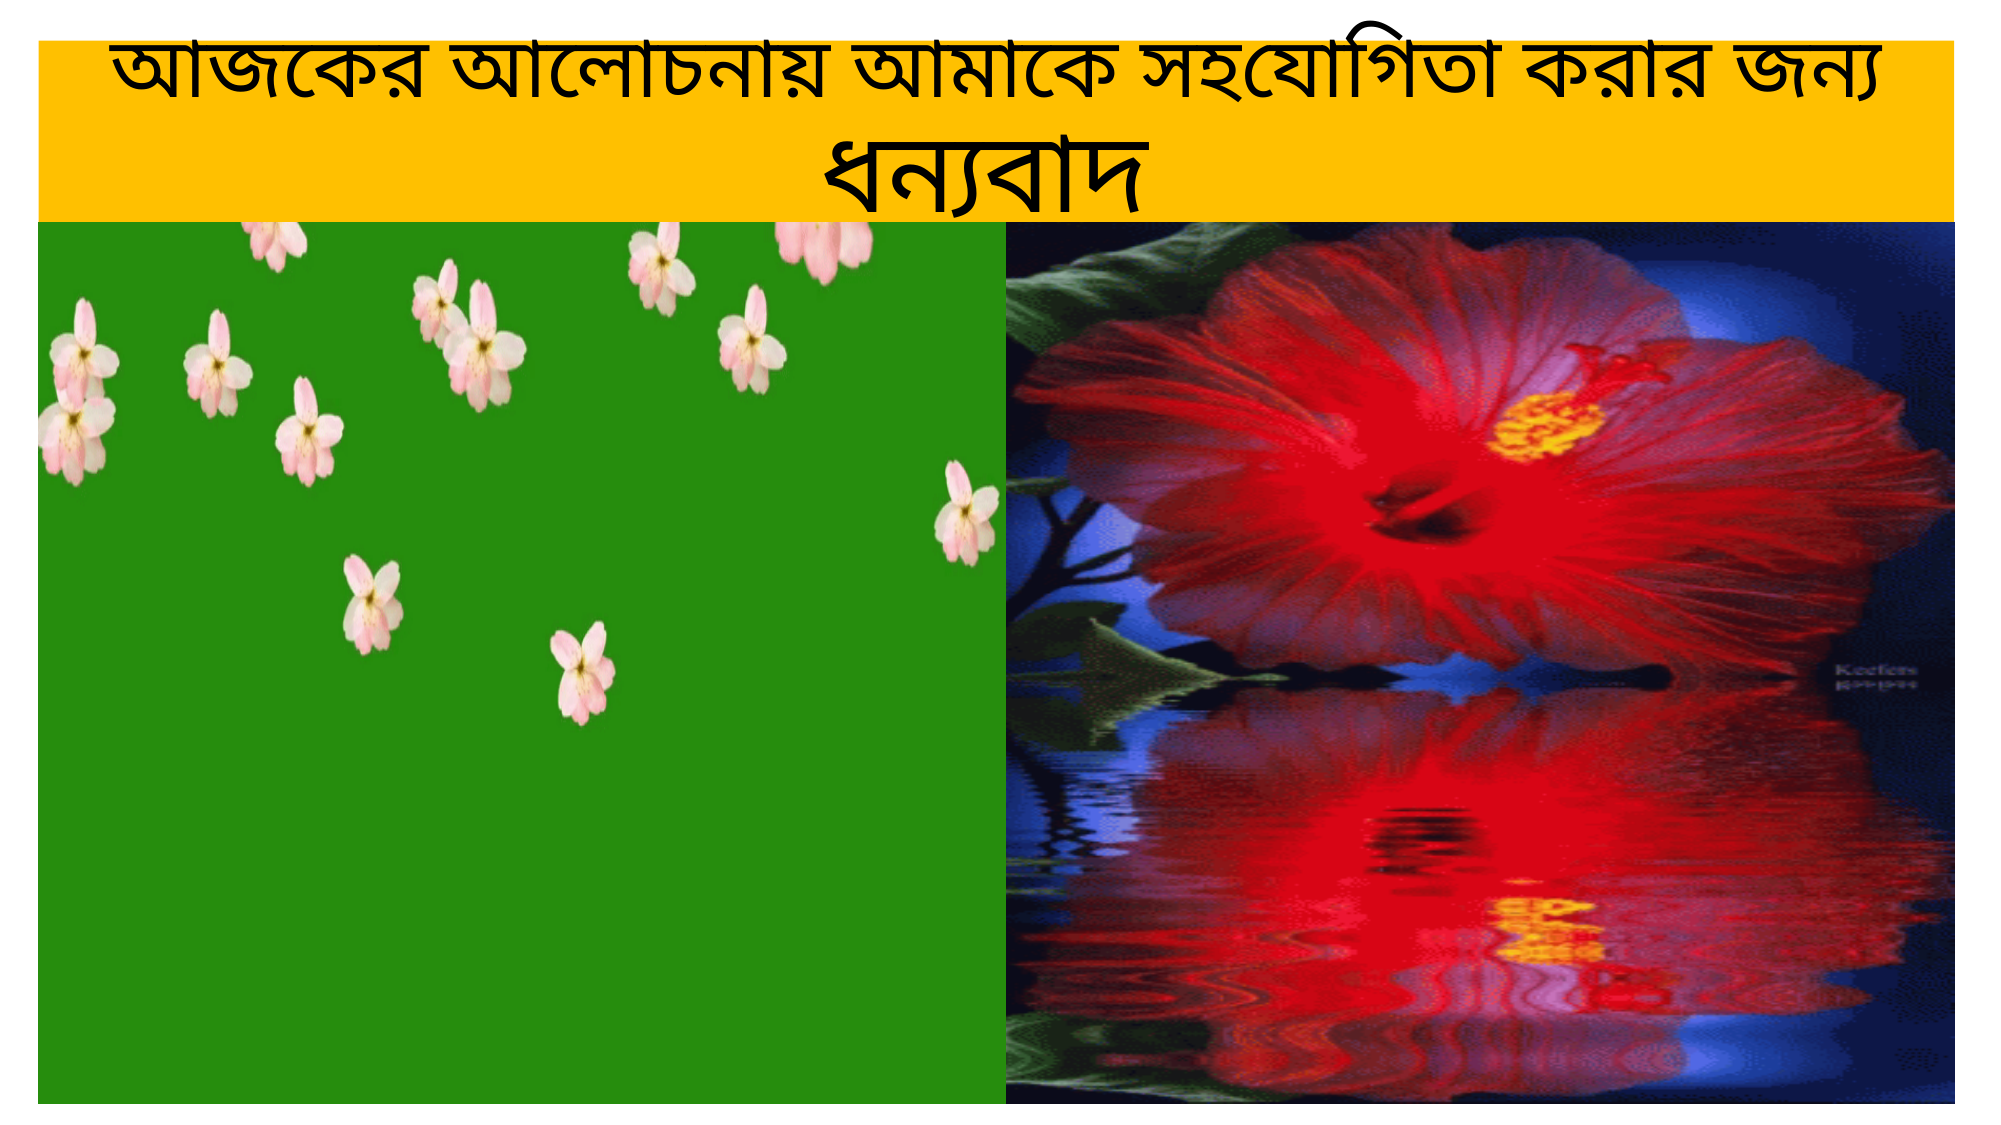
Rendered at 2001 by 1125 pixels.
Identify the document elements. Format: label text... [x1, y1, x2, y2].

title আজকের আলোচনায় আমাকে সহযোগিতা করার জন্য ধন্যবাদ [38, 40, 1955, 222]
picture [38, 222, 1955, 1104]
